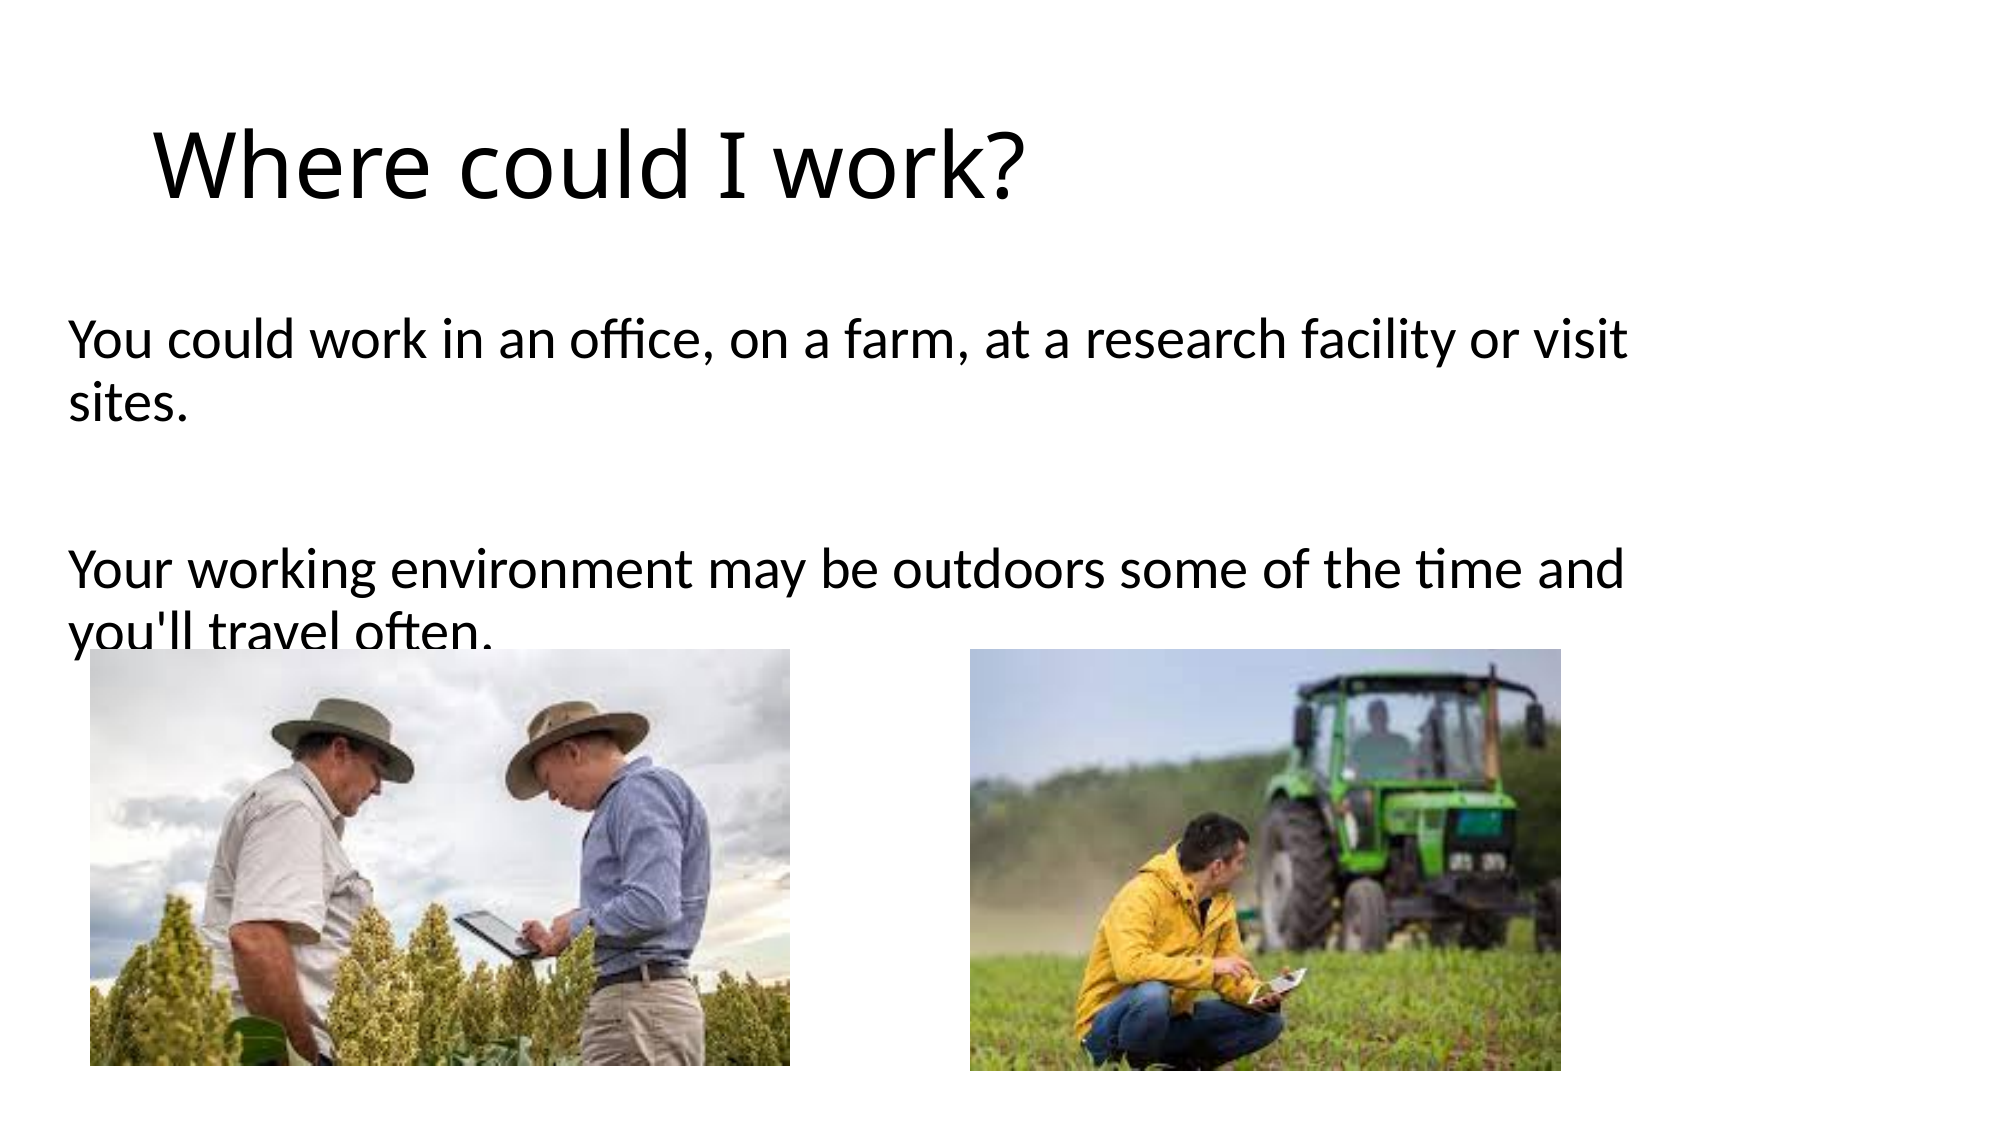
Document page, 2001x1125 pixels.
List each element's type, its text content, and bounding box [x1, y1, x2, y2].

picture [90, 649, 790, 1066]
picture [970, 649, 1561, 1071]
title Where could I work? [137, 59, 1863, 278]
list You could work in an office, on a farm, at a research facility or visit sites. Your working environment may be outdoors some of the time and you'll travel often. [53, 300, 1779, 1015]
